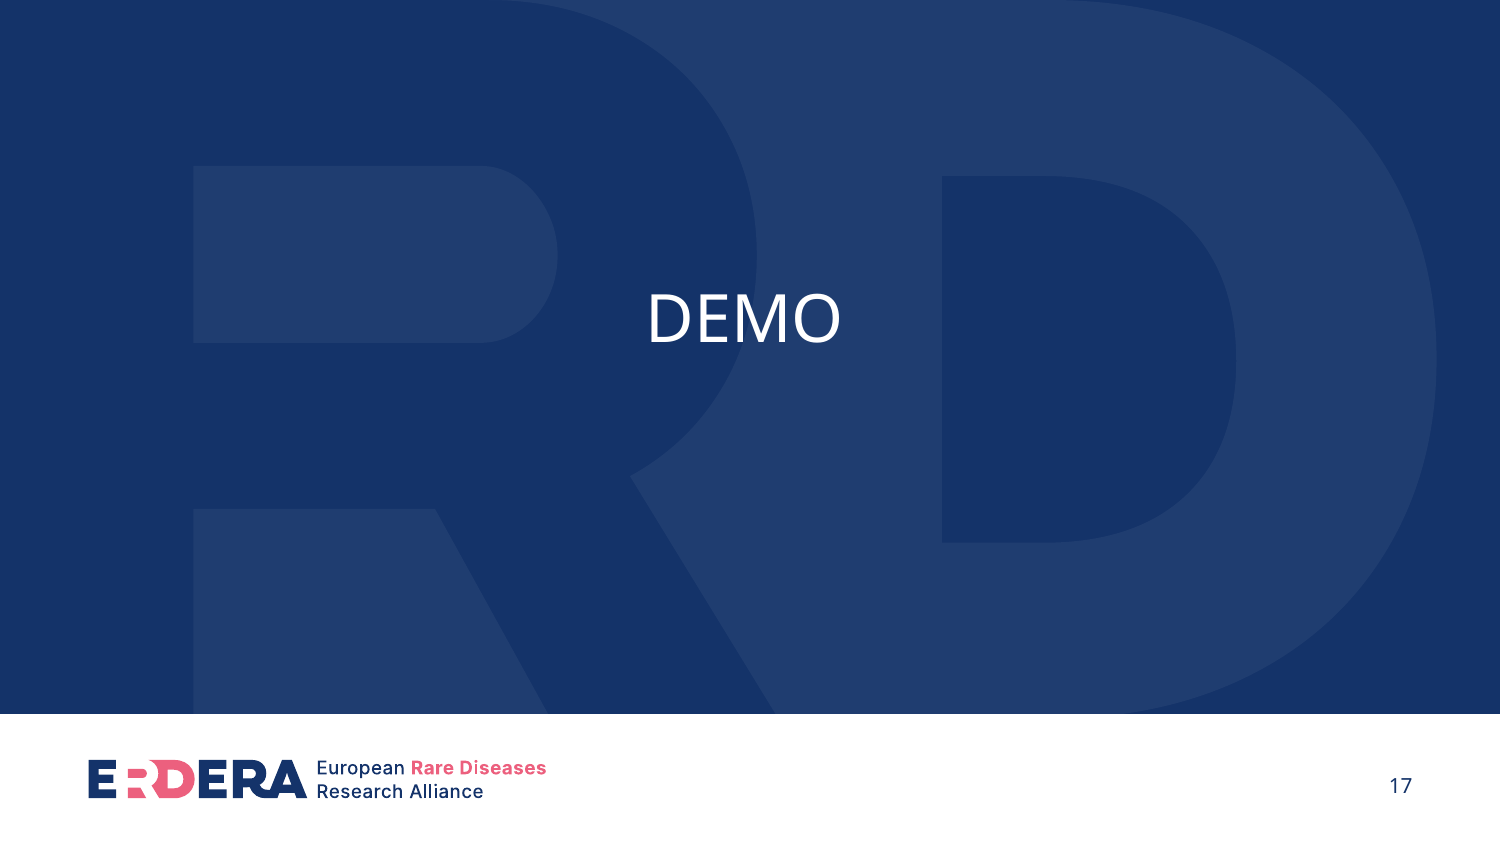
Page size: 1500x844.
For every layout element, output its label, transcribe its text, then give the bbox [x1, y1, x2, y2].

title DEMO [78, 275, 1429, 356]
slide_number 17 [1290, 772, 1413, 844]
